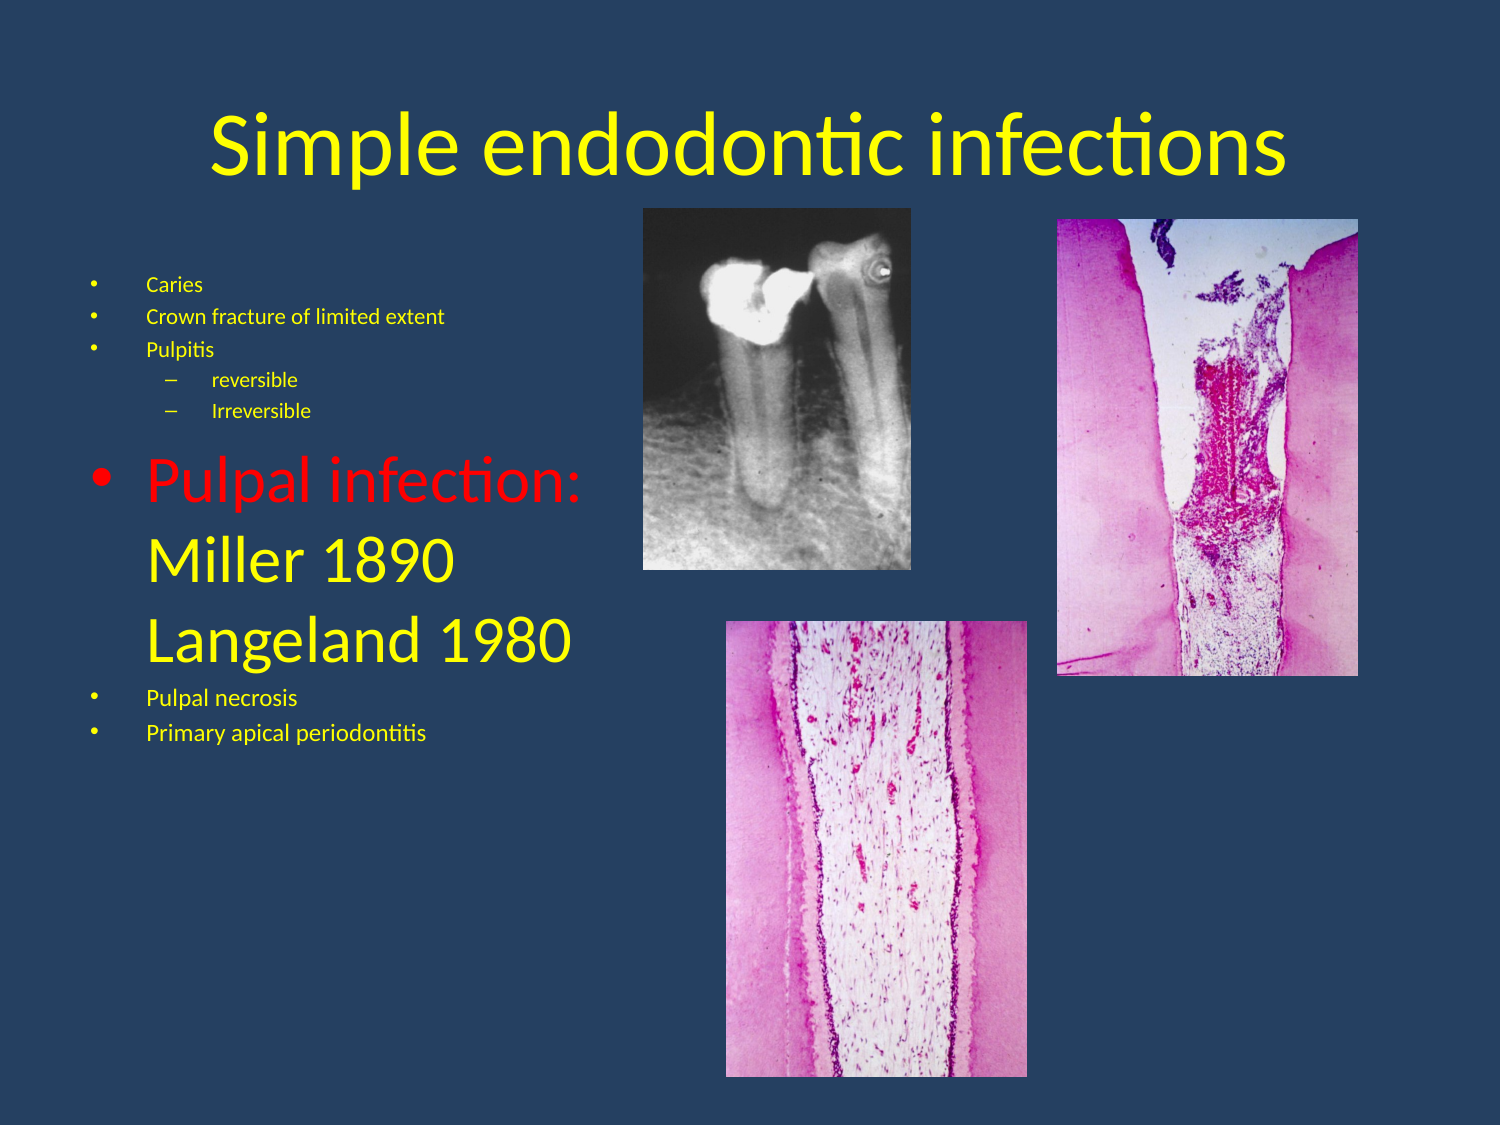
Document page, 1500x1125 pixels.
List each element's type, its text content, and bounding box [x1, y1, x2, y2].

picture [643, 207, 911, 570]
list Caries Crown fracture of limited extent Pulpitis reversible Irreversible Pulpal infection: Miller 1890 Langeland 1980 Pulpal necrosis Primary apical periodontitis [74, 262, 1426, 1006]
picture [726, 621, 1027, 1078]
title Simple endodontic infections [74, 44, 1426, 233]
picture [1056, 219, 1358, 676]
